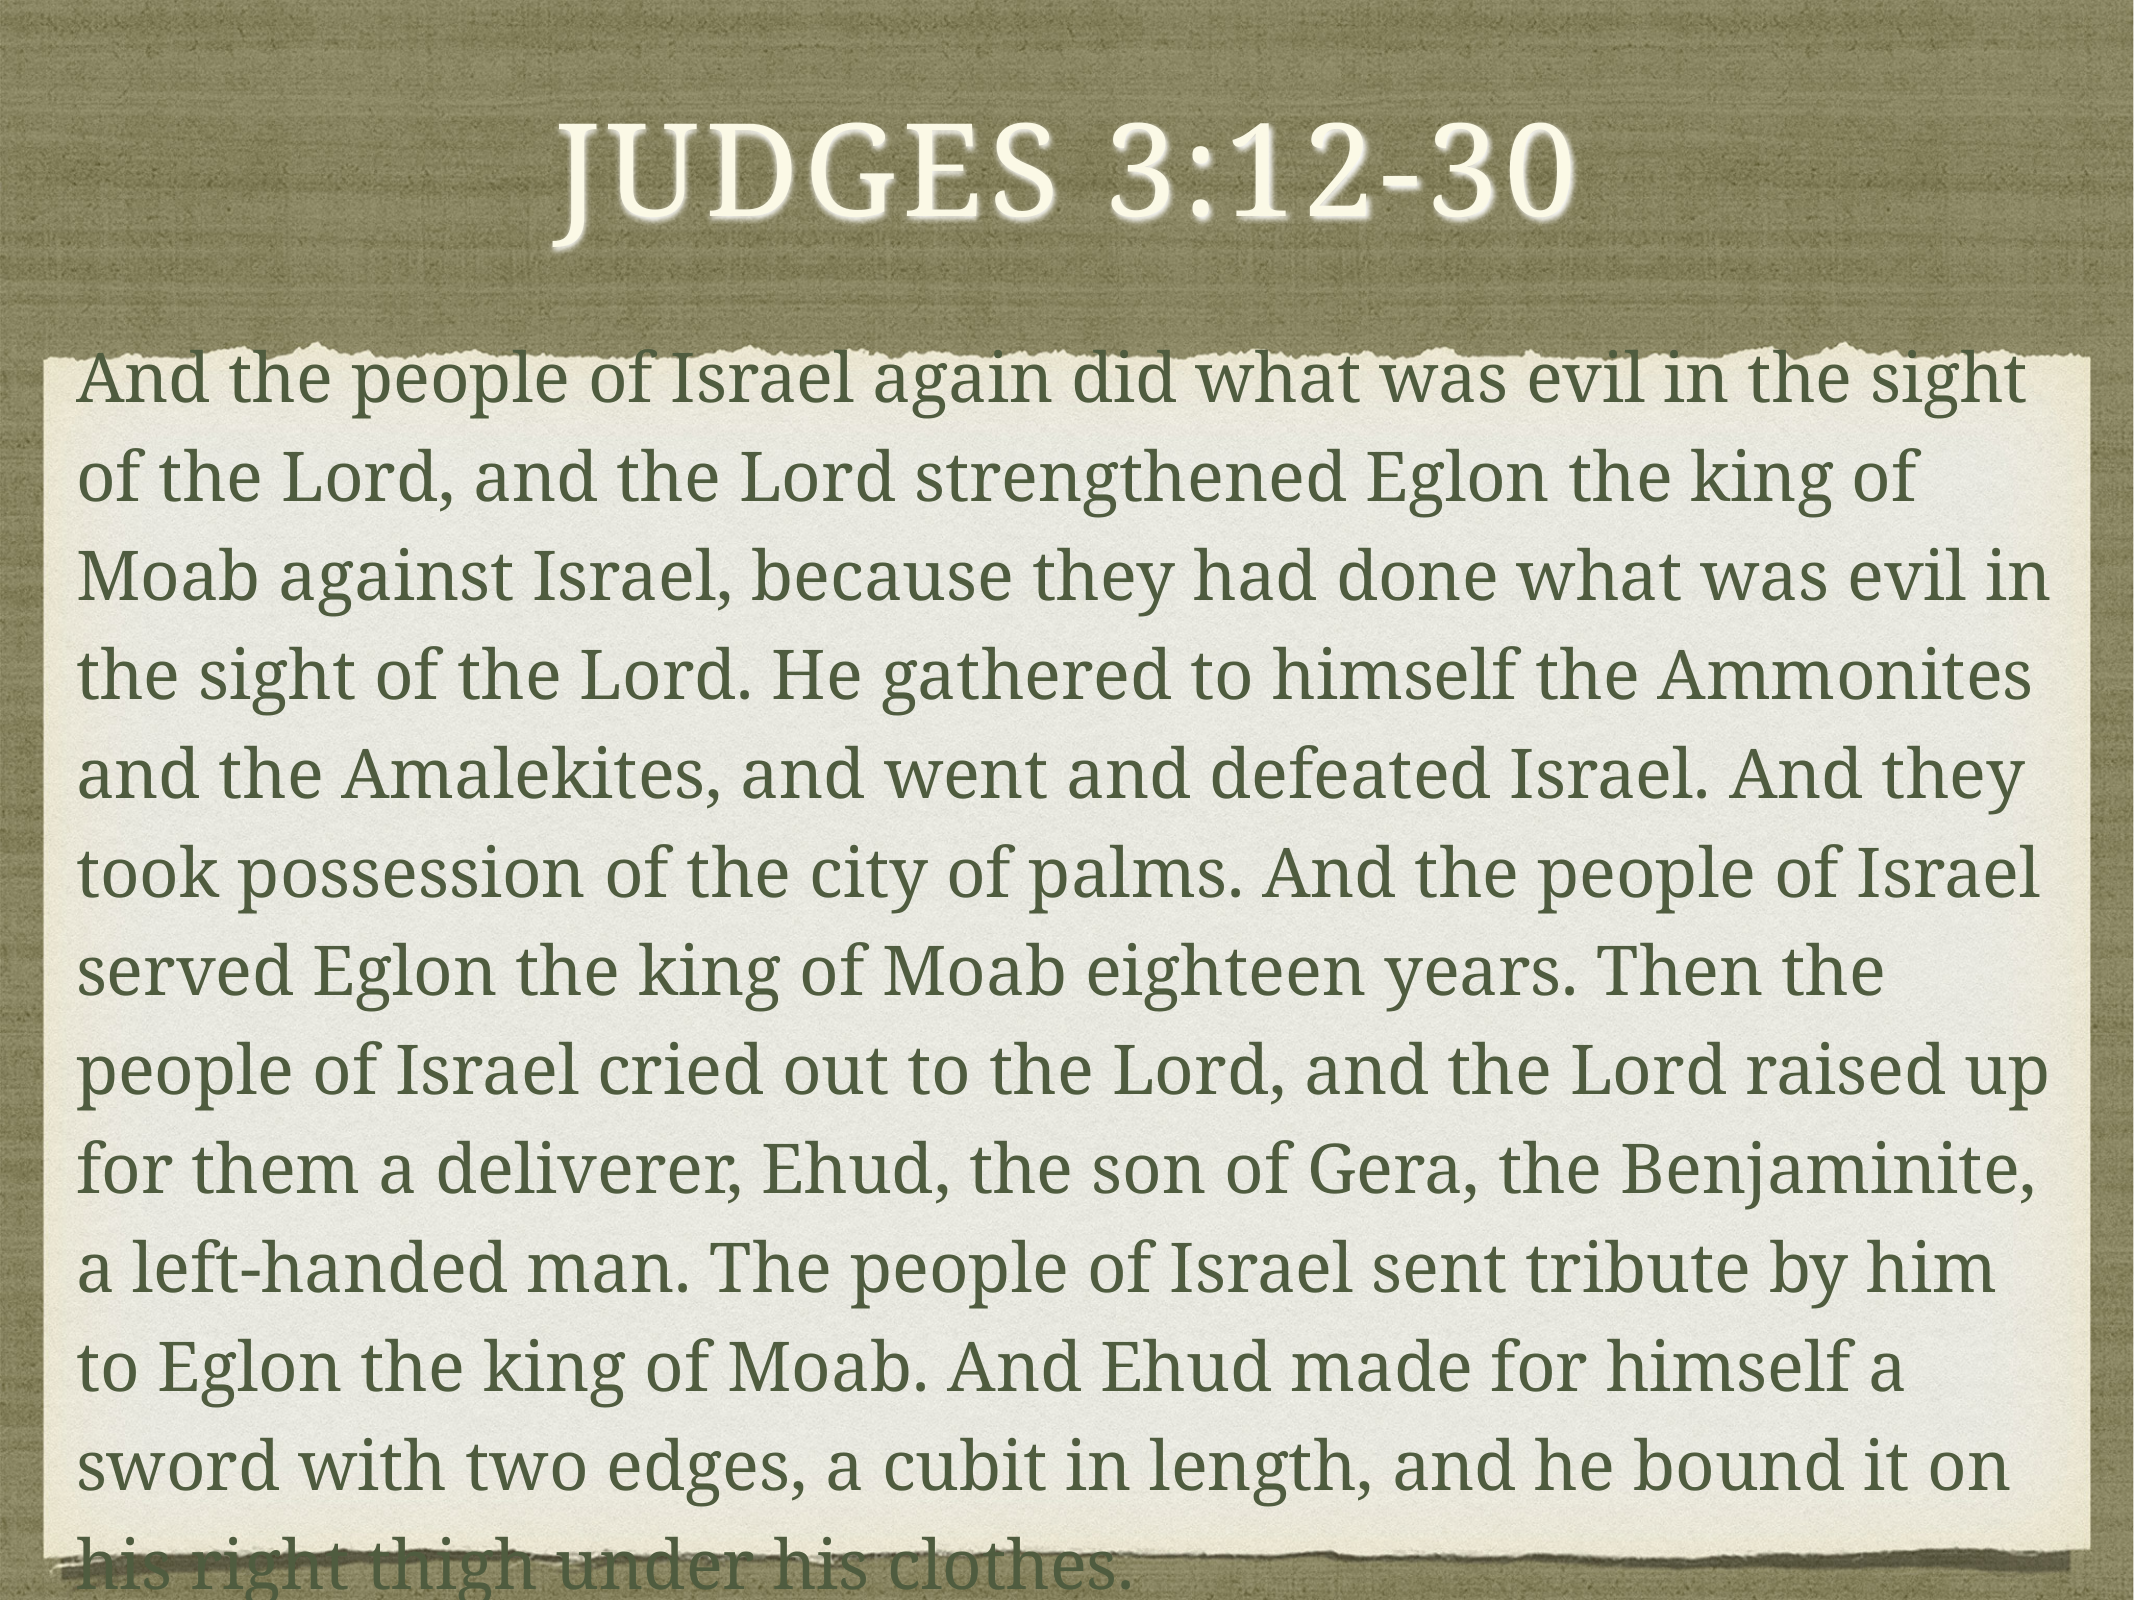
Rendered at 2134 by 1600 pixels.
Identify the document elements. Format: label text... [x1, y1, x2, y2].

list And the people of Israel again did what was evil in the sight of the Lord, and the Lord strengthened Eglon the king of Moab against Israel, because they had done what was evil in the sight of the Lord. He gathered to himself the Ammonites and the Amalekites, and went and defeated Israel. And they took possession of the city of palms. And the people of Israel served Eglon the king of Moab eighteen years. Then the people of Israel cried out to the Lord, and the Lord raised up for them a deliverer, Ehud, the son of Gera, the Benjaminite, a left-handed man. The people of Israel sent tribute by him to Eglon the king of Moab. And Ehud made for himself a sword with two edges, a cubit in length, and he bound it on his right thigh under his clothes. [67, 372, 2067, 1548]
picture [0, 0, 2134, 1600]
title Judges 3:12-30 [134, 7, 1999, 343]
